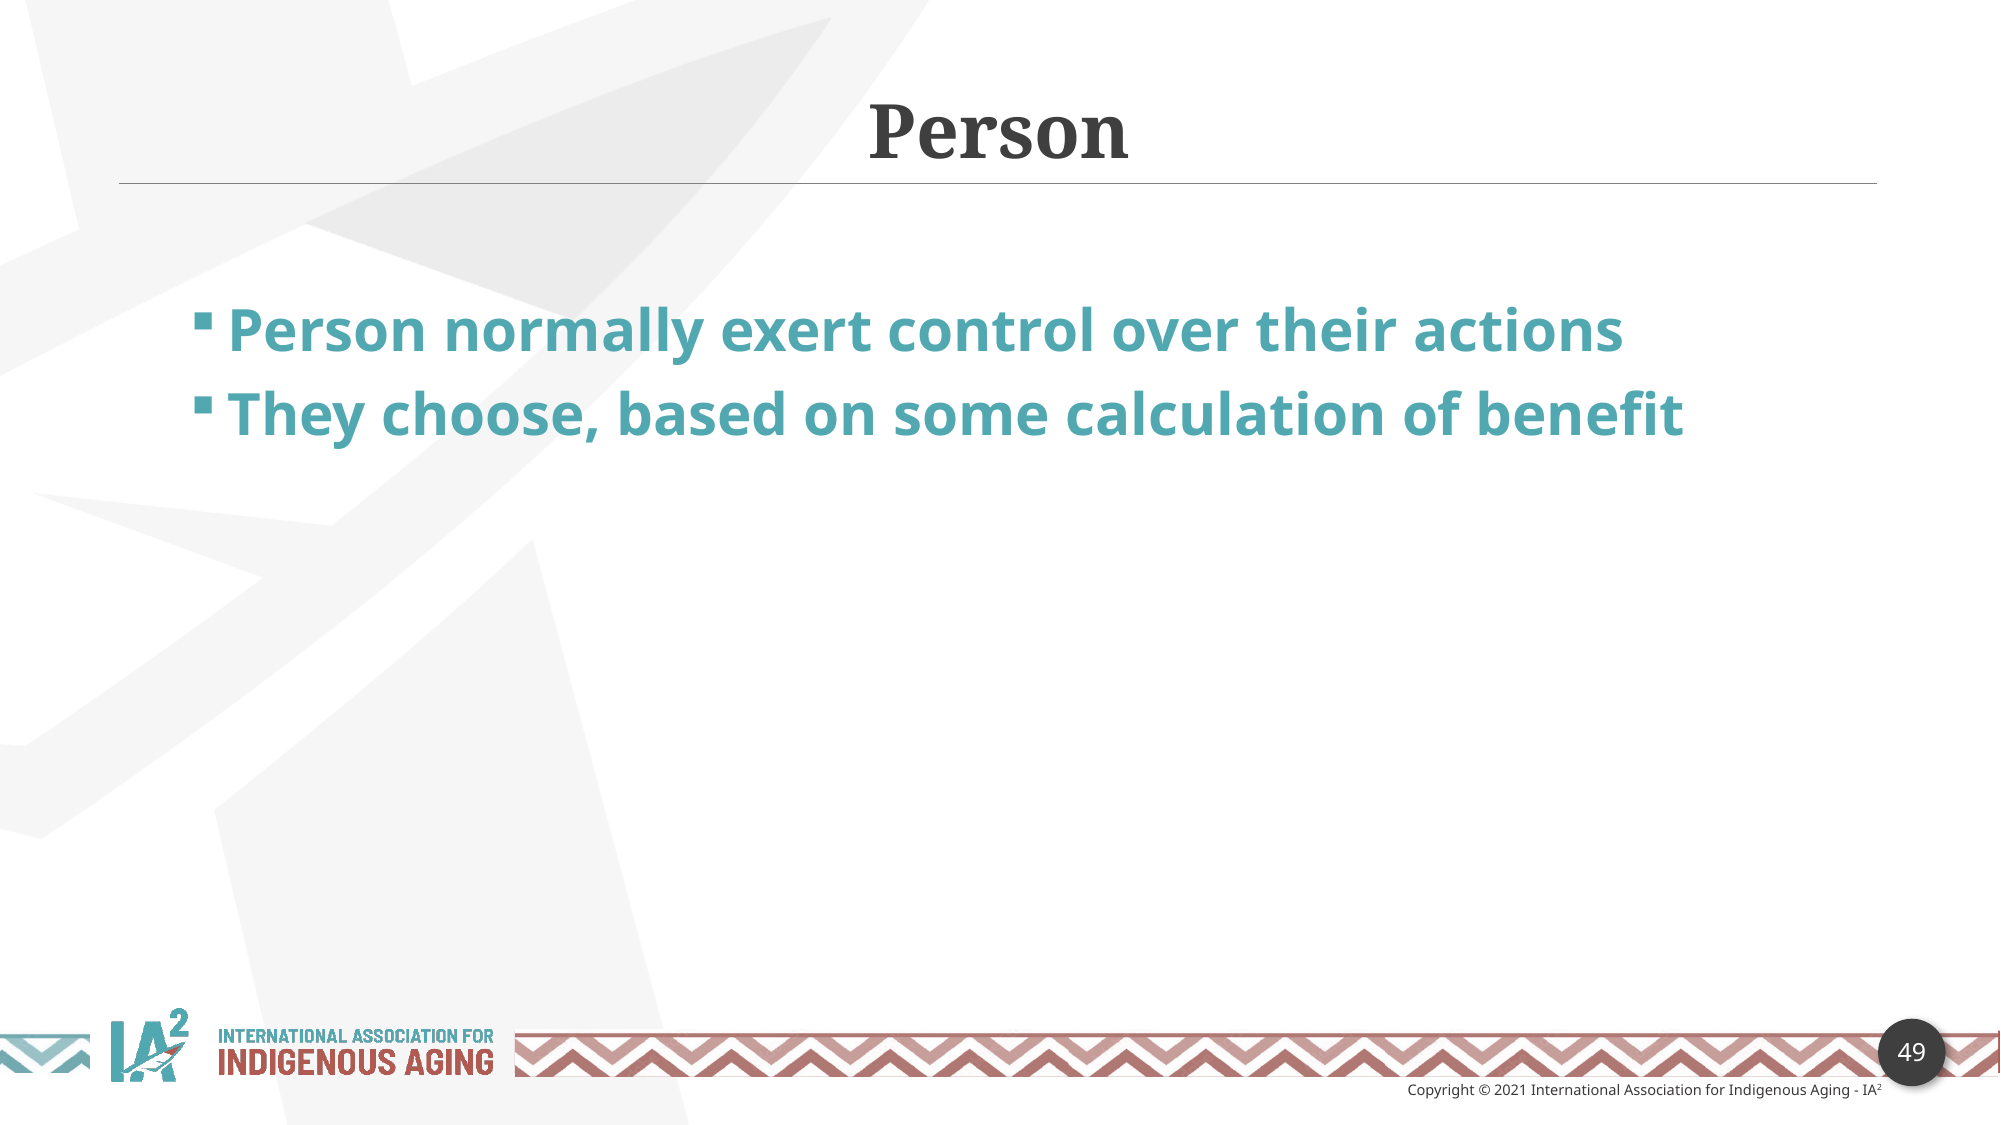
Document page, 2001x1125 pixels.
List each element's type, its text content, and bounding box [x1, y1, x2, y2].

picture [0, 0, 930, 1125]
list Person [118, 86, 1881, 169]
list Person normally exert control over their actions They choose, based on some calculation of benefit [174, 293, 1825, 922]
